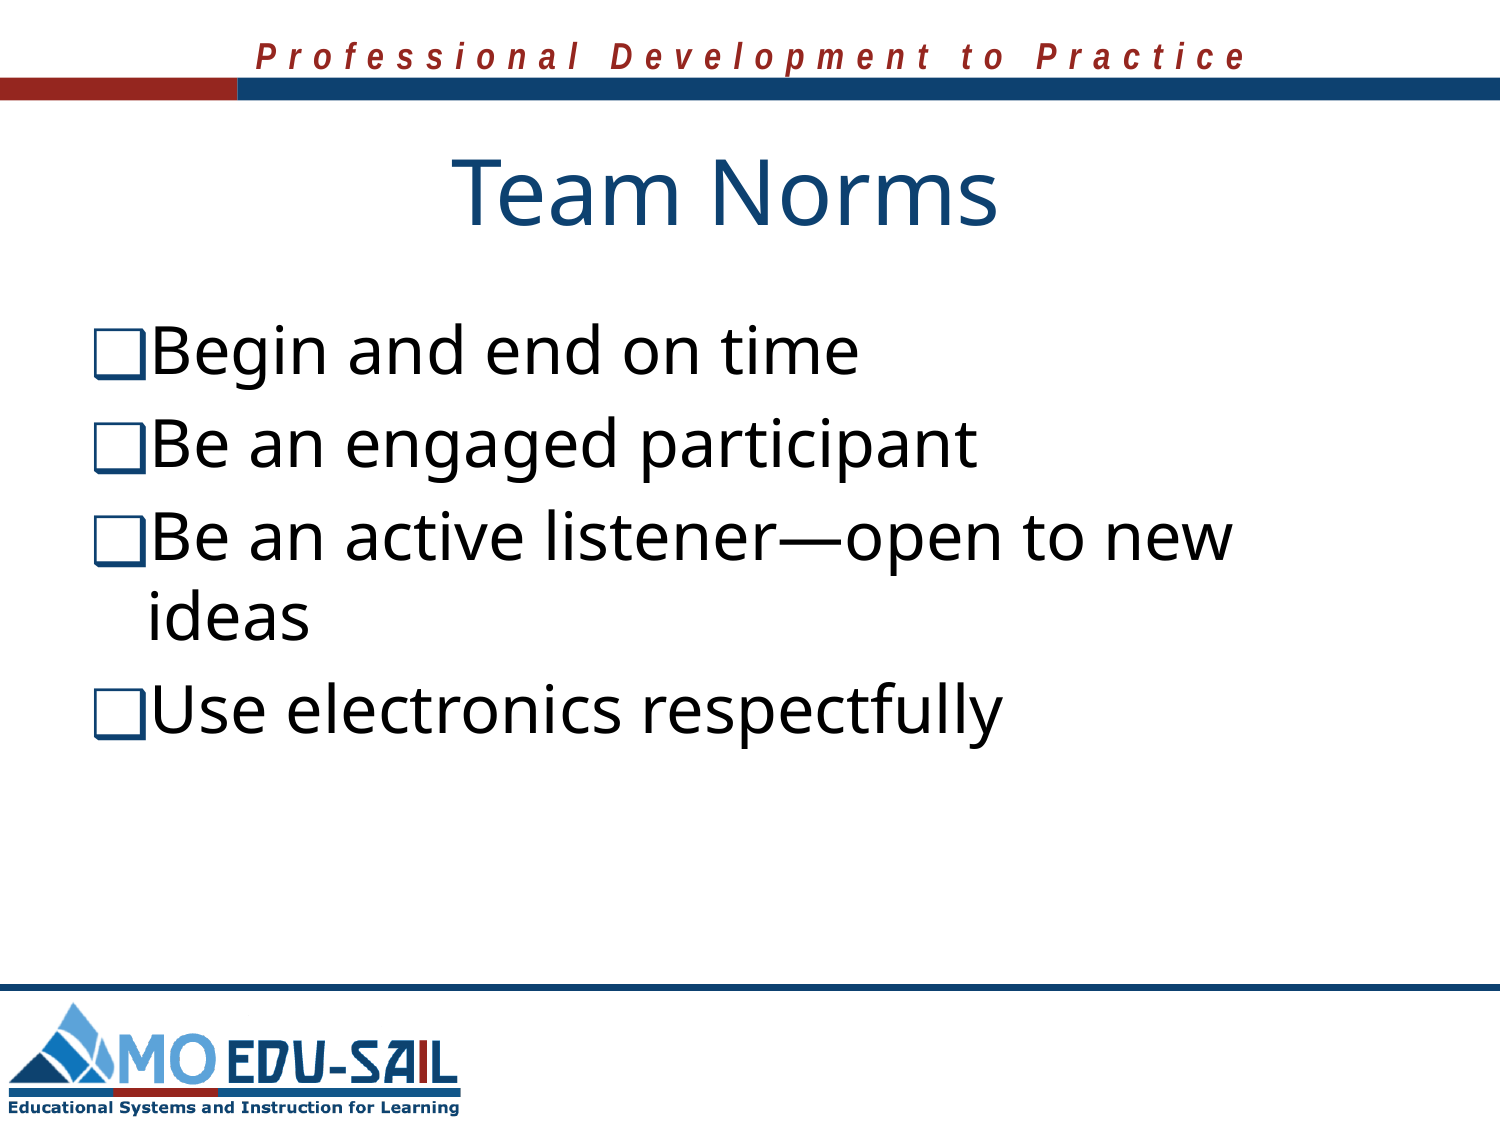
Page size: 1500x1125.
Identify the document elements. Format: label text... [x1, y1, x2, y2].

title Team Norms [74, 98, 1426, 279]
picture [8, 997, 475, 1120]
list Begin and end on time Be an engaged participant Be an active listener—open to new ideas Use electronics respectfully [74, 299, 1426, 951]
